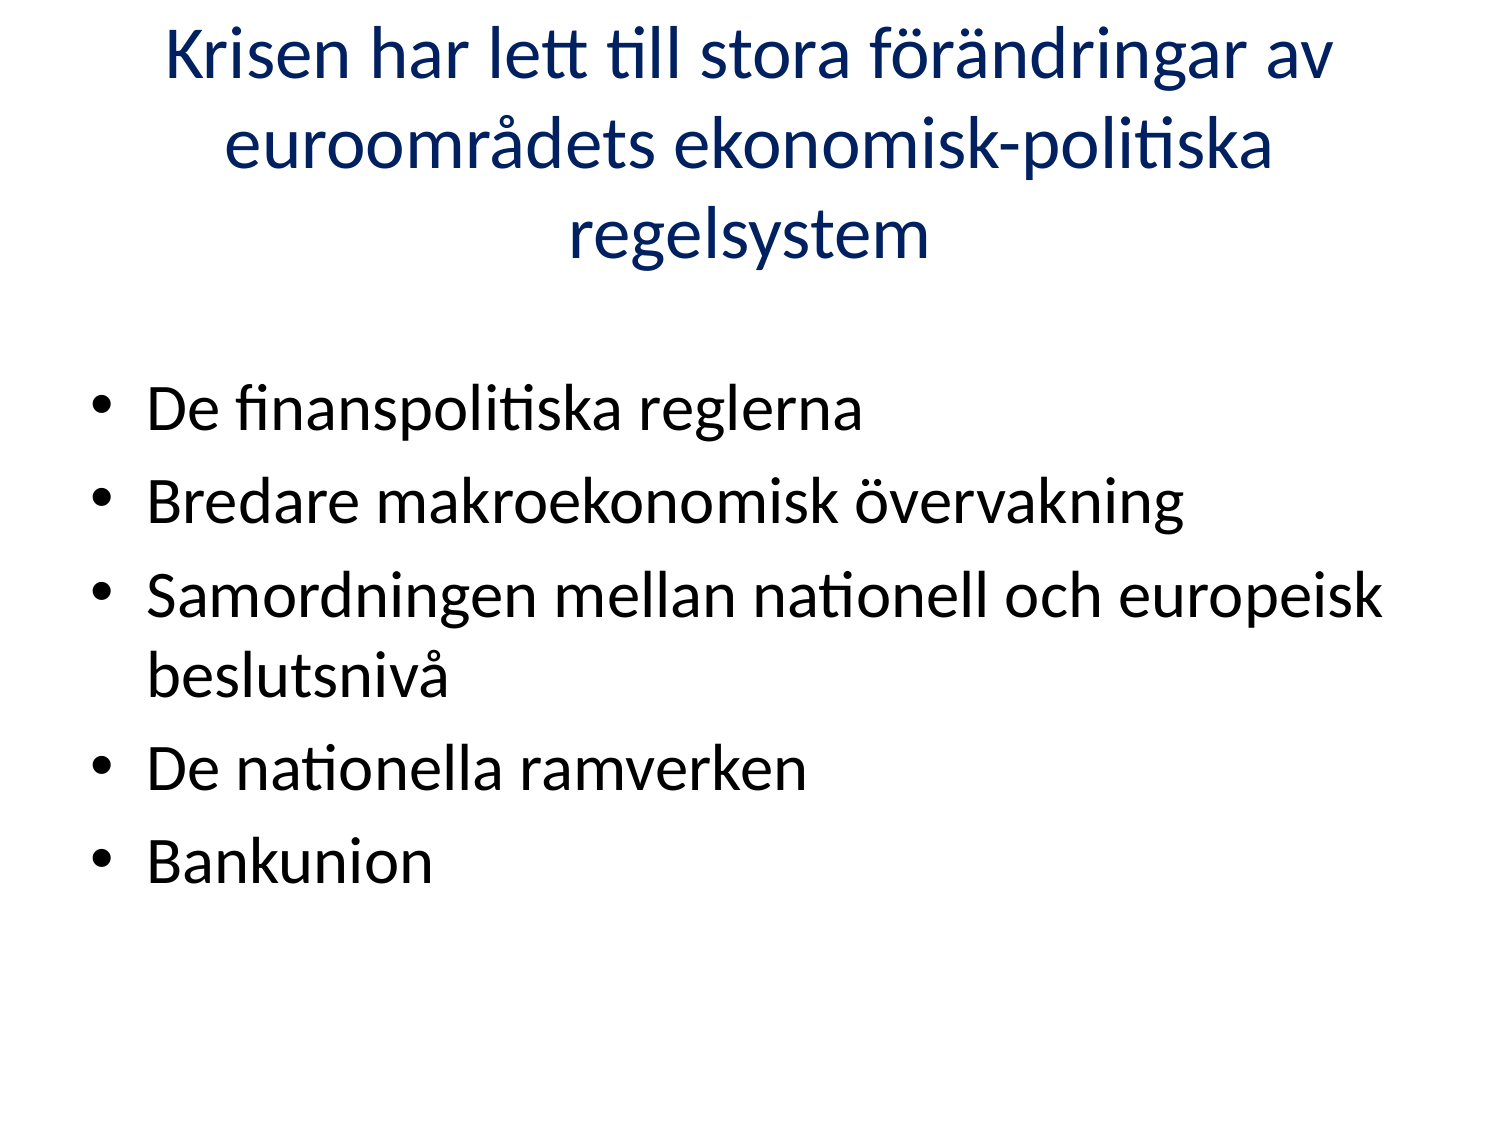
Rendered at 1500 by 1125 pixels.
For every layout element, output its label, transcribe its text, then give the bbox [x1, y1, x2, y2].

title Krisen har lett till stora förändringar av euroområdets ekonomisk-politiska regelsystem [75, 45, 1425, 233]
list De finanspolitiska reglerna Bredare makroekonomisk övervakning Samordningen mellan nationell och europeisk beslutsnivå De nationella ramverken Bankunion [75, 262, 1430, 1125]
